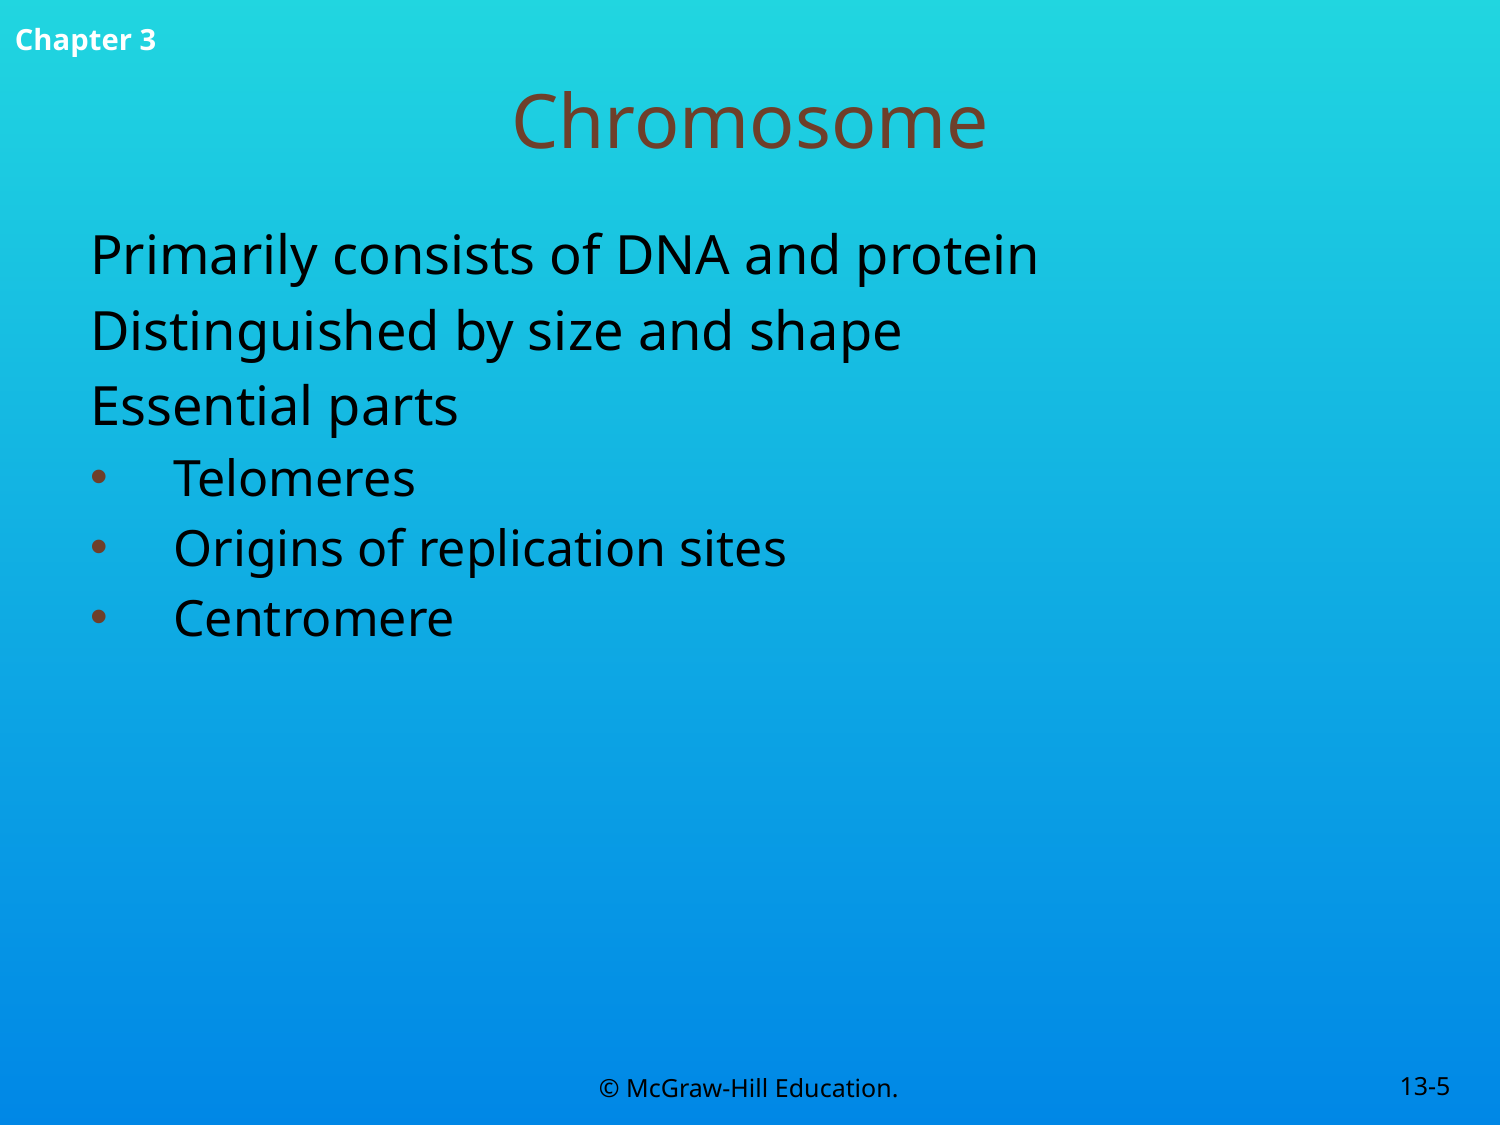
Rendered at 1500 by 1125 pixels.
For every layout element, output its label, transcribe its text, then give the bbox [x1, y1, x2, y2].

title Chromosome [25, 24, 1475, 213]
list Primarily consists of DNA and protein Distinguished by size and shape Essential parts Telomeres Origins of replication sites Centromere [75, 212, 1425, 1050]
